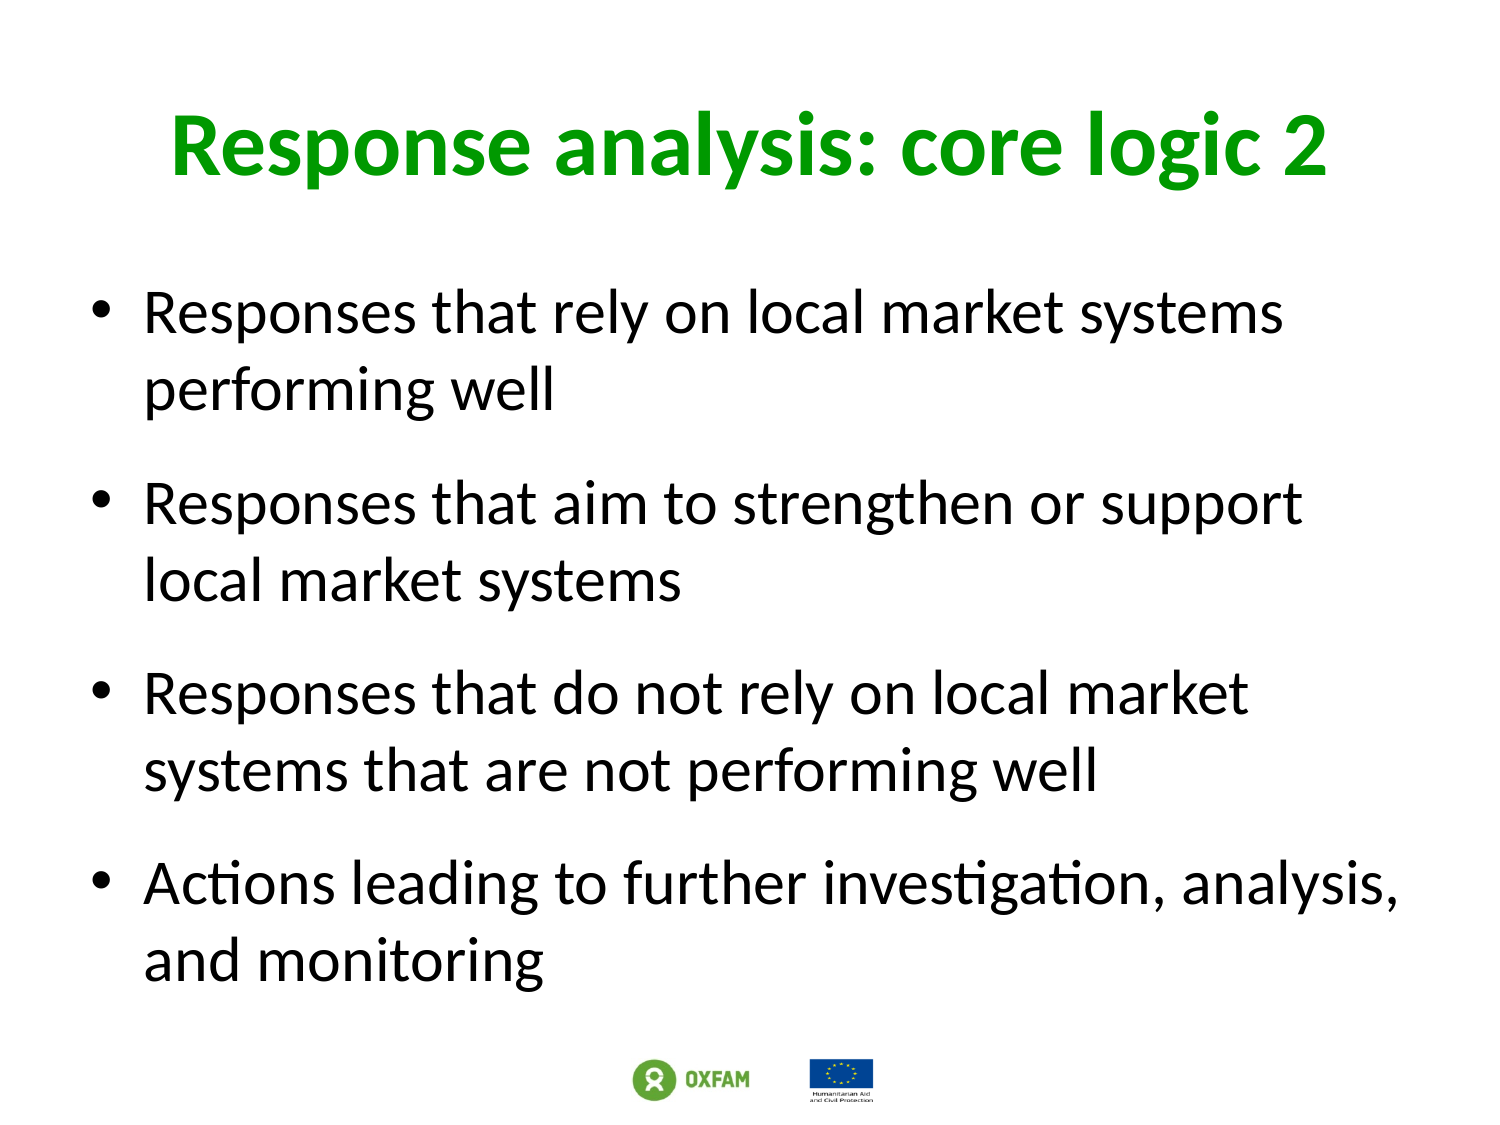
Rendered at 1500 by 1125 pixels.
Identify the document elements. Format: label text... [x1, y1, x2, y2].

list Responses that rely on local market systems performing well Responses that aim to strengthen or support local market systems Responses that do not rely on local market systems that are not performing well Actions leading to further investigation, analysis, and monitoring [74, 262, 1426, 1006]
picture [808, 1058, 874, 1102]
title Response analysis: core logic 2 [74, 44, 1426, 233]
picture [631, 1058, 750, 1102]
